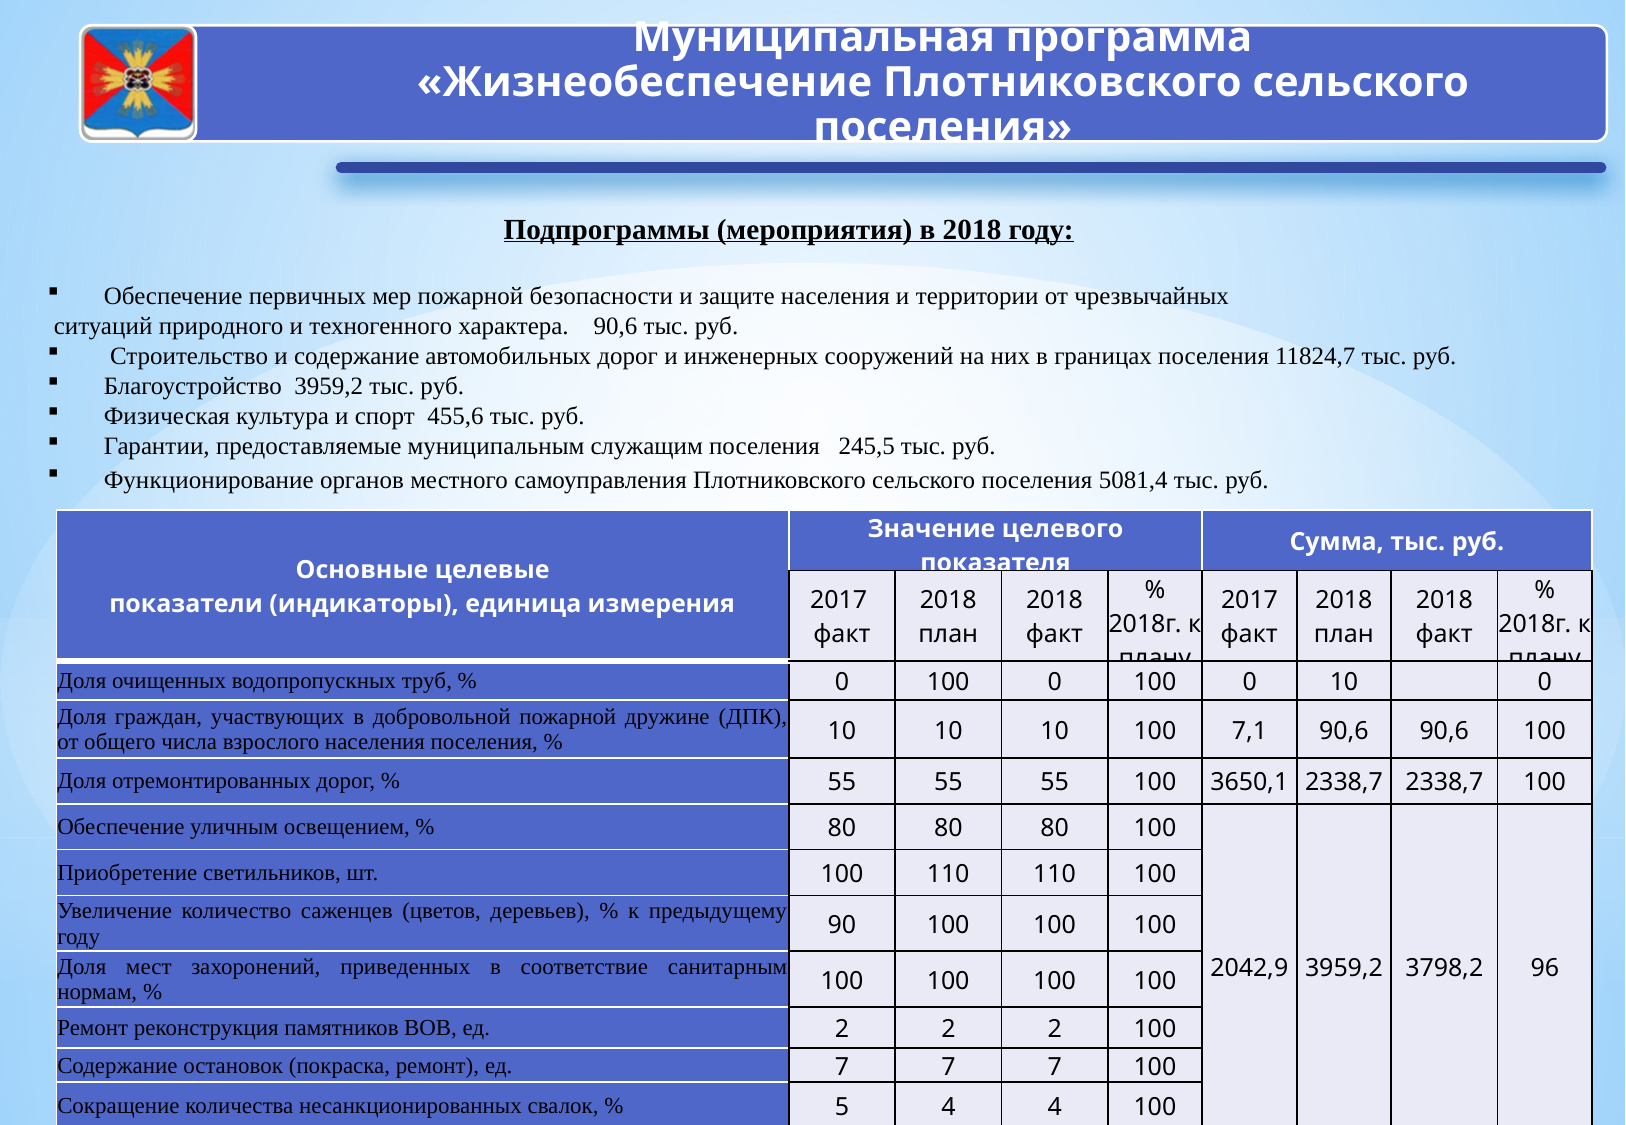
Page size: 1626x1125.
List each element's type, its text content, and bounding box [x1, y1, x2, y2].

table_cell 100 [1109, 1049, 1201, 1081]
table_cell Приобретение светильников, шт. [57, 850, 788, 895]
table_cell 90 [790, 896, 894, 950]
table_cell 0 [1002, 662, 1107, 699]
table_cell 100 [790, 850, 894, 895]
table_cell 100 [1109, 759, 1201, 803]
table_cell 2018 план [896, 571, 1001, 660]
table_cell 100 [1498, 759, 1591, 803]
table_cell 2018 план [1298, 571, 1390, 660]
table_cell 110 [1002, 850, 1107, 895]
table_cell 100 [1109, 701, 1201, 757]
table_cell 80 [896, 805, 1001, 849]
table_cell 100 [1498, 701, 1591, 757]
table_cell 100 [1109, 952, 1201, 1006]
table_header Значение целевого показателя [790, 511, 1201, 570]
table_cell Доля отремонтированных дорог, % [57, 759, 788, 803]
table_cell 10 [1002, 701, 1107, 757]
table_cell 7,1 [1203, 701, 1296, 757]
table_cell 100 [790, 952, 894, 1006]
table_cell Увеличение количество саженцев (цветов, деревьев), % к предыдущему году [57, 896, 788, 950]
table_cell % 2018г. к плану [1498, 571, 1591, 660]
table_cell Содержание остановок (покраска, ремонт), ед. [57, 1049, 788, 1081]
table_cell 7 [1002, 1049, 1107, 1081]
table_cell 100 [896, 952, 1001, 1006]
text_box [79, 25, 1608, 142]
table_cell 2 [1002, 1008, 1107, 1047]
table_cell 100 [896, 662, 1001, 699]
table_cell 80 [1002, 805, 1107, 849]
table_cell 4 [1002, 1083, 1107, 1125]
table_cell Доля мест захоронений, приведенных в соответствие санитарным нормам, % [57, 952, 788, 1006]
text_box Подпрограммы (мероприятия) в 2018 году: Обеспечение первичных мер пожарной безопасности и защите населения и территории от чрезвычайных ситуаций природного и техногенного характера. 90,6 тыс. руб. Строительство и содержание автомобильных дорог и инженерных сооружений на них в границах поселения 11824,7 тыс. руб. Благоустройство 3959,2 тыс. руб. Физическая культура и спорт 455,6 тыс. руб. Гарантии, предоставляемые муниципальным служащим поселения 245,5 тыс. руб. Функционирование органов местного самоуправления Плотниковского сельского поселения 5081,4 тыс. руб. [32, 202, 1545, 537]
table_cell 3650,1 [1203, 759, 1296, 803]
table_cell [1392, 662, 1497, 699]
table_cell 55 [896, 759, 1001, 803]
table_cell 100 [1109, 1008, 1201, 1047]
table_cell 3798,2 [1392, 805, 1497, 1125]
table_cell Ремонт реконструкция памятников ВОВ, ед. [57, 1008, 788, 1047]
table_header Сумма, тыс. руб. [1203, 511, 1591, 570]
table_cell 55 [1002, 759, 1107, 803]
table_cell 3959,2 [1298, 805, 1390, 1125]
table_cell 2018 факт [1392, 571, 1497, 660]
table_cell 80 [790, 805, 894, 849]
table_header Основные целевые показатели (индикаторы), единица измерения [57, 511, 788, 658]
table_cell 0 [790, 662, 894, 699]
table_cell Сокращение количества несанкционированных свалок, % [57, 1083, 788, 1125]
table_cell % 2018г. к плану [1109, 571, 1201, 660]
table_cell 100 [1109, 896, 1201, 950]
table_cell 10 [896, 701, 1001, 757]
table_cell 96 [1498, 805, 1591, 1125]
table_cell 4 [896, 1083, 1001, 1125]
table_cell 100 [1002, 896, 1107, 950]
table_cell 2338,7 [1298, 759, 1390, 803]
table_cell 100 [1109, 850, 1201, 895]
table_cell 0 [1498, 662, 1591, 699]
table_cell 7 [790, 1049, 894, 1081]
table_cell 2338,7 [1392, 759, 1497, 803]
table_cell 55 [790, 759, 894, 803]
table_cell 100 [896, 896, 1001, 950]
table_cell 100 [1109, 662, 1201, 699]
table_cell 10 [790, 701, 894, 757]
table_cell 10 [1298, 662, 1390, 699]
table_cell Доля граждан, участвующих в добровольной пожарной дружине (ДПК), от общего числа взрослого населения поселения, % [57, 701, 788, 757]
table_cell Доля очищенных водопропускных труб, % [57, 664, 788, 699]
table_cell 100 [1109, 1083, 1201, 1125]
table_cell 0 [1203, 662, 1296, 699]
table_cell 2 [790, 1008, 894, 1047]
table_cell 2018 факт [1002, 571, 1107, 660]
table_cell 100 [1002, 952, 1107, 1006]
table_cell 7 [896, 1049, 1001, 1081]
table_cell 90,6 [1392, 701, 1497, 757]
table_cell 110 [896, 850, 1001, 895]
table_cell 90,6 [1298, 701, 1390, 757]
table_cell Обеспечение уличным освещением, % [57, 805, 788, 849]
table_cell 100 [1109, 805, 1201, 849]
table_cell 2042,9 [1203, 805, 1296, 1125]
table_cell 2 [896, 1008, 1001, 1047]
table_cell 2017 факт [1203, 571, 1296, 660]
table_cell 5 [790, 1083, 894, 1125]
table_cell 2017 факт [790, 571, 894, 660]
